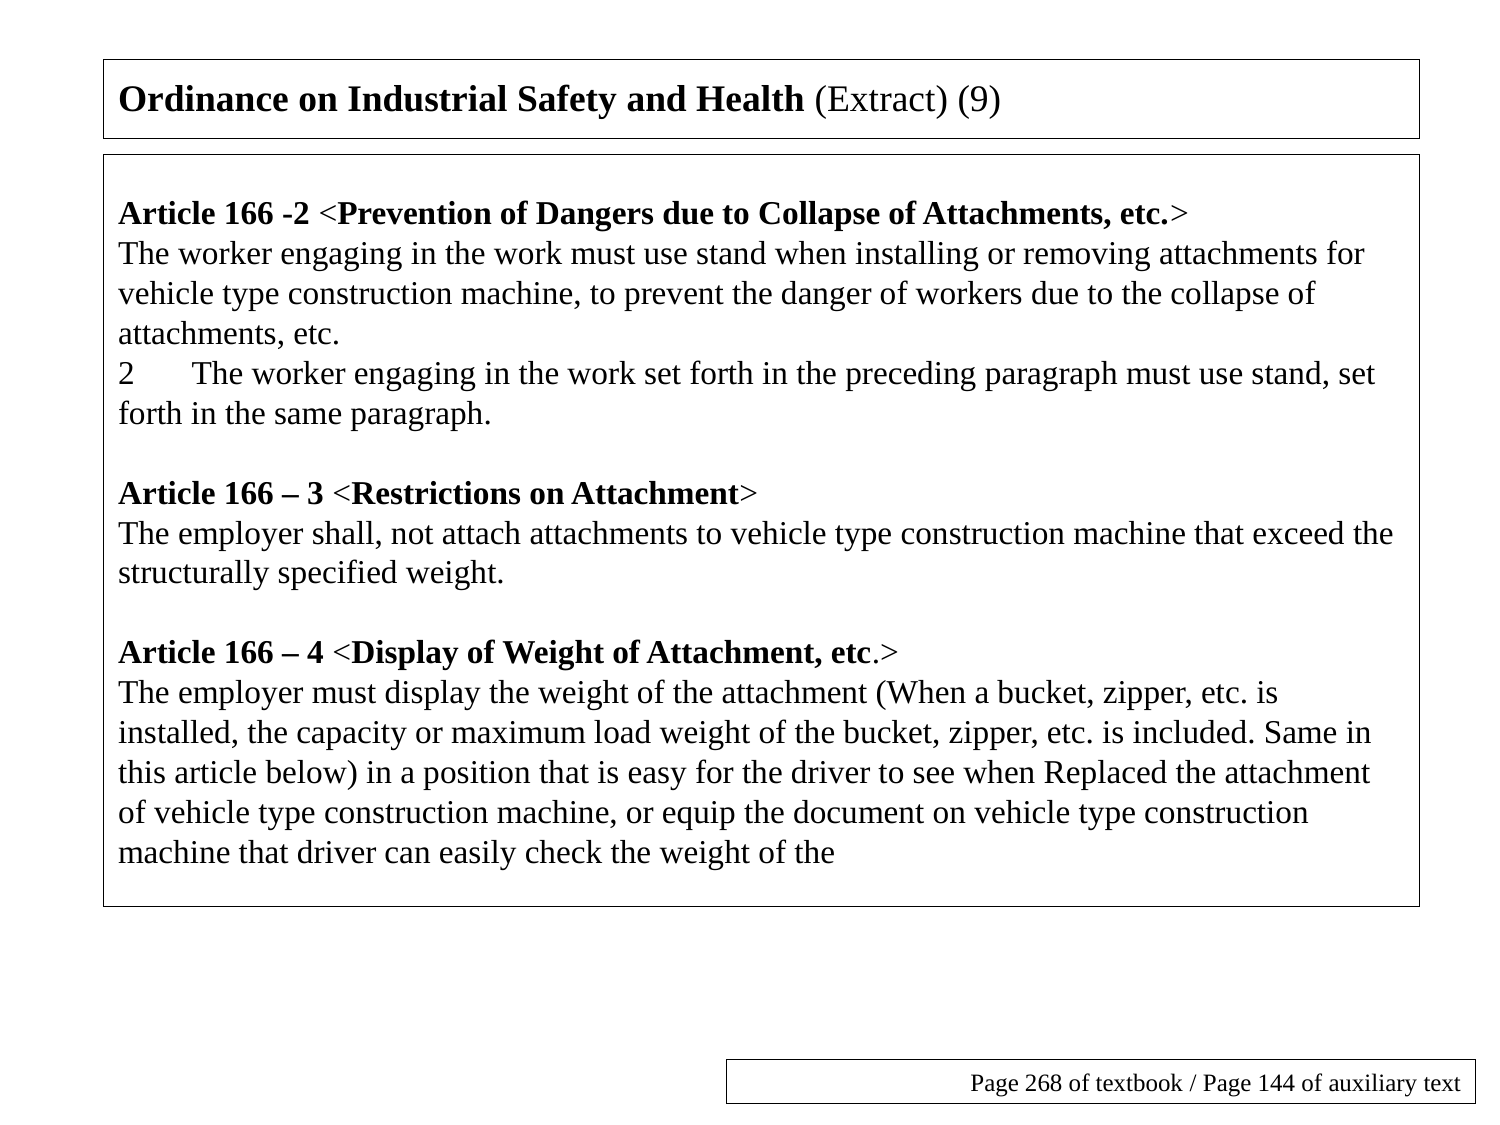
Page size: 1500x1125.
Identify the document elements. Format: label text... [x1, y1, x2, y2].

text_box Article 166 -2 <Prevention of Dangers due to Collapse of Attachments, etc.> The worker engaging in the work must use stand when installing or removing attachments for vehicle type construction machine, to prevent the danger of workers due to the collapse of attachments, etc. 2 The worker engaging in the work set forth in the preceding paragraph must use stand, set forth in the same paragraph. Article 166 – 3 <Restrictions on Attachment> The employer shall, not attach attachments to vehicle type construction machine that exceed the structurally specified weight. Article 166 – 4 <Display of Weight of Attachment, etc.> The employer must display the weight of the attachment (When a bucket, zipper, etc. is installed, the capacity or maximum load weight of the bucket, zipper, etc. is included. Same in this article below) in a position that is easy for the driver to see when Replaced the attachment of vehicle type construction machine, or equip the document on vehicle type construction machine that driver can easily check the weight of the [103, 154, 1420, 907]
text_box Page 268 of textbook / Page 144 of auxiliary text [726, 1059, 1476, 1104]
title Ordinance on Industrial Safety and Health (Extract) (9) [103, 59, 1420, 139]
